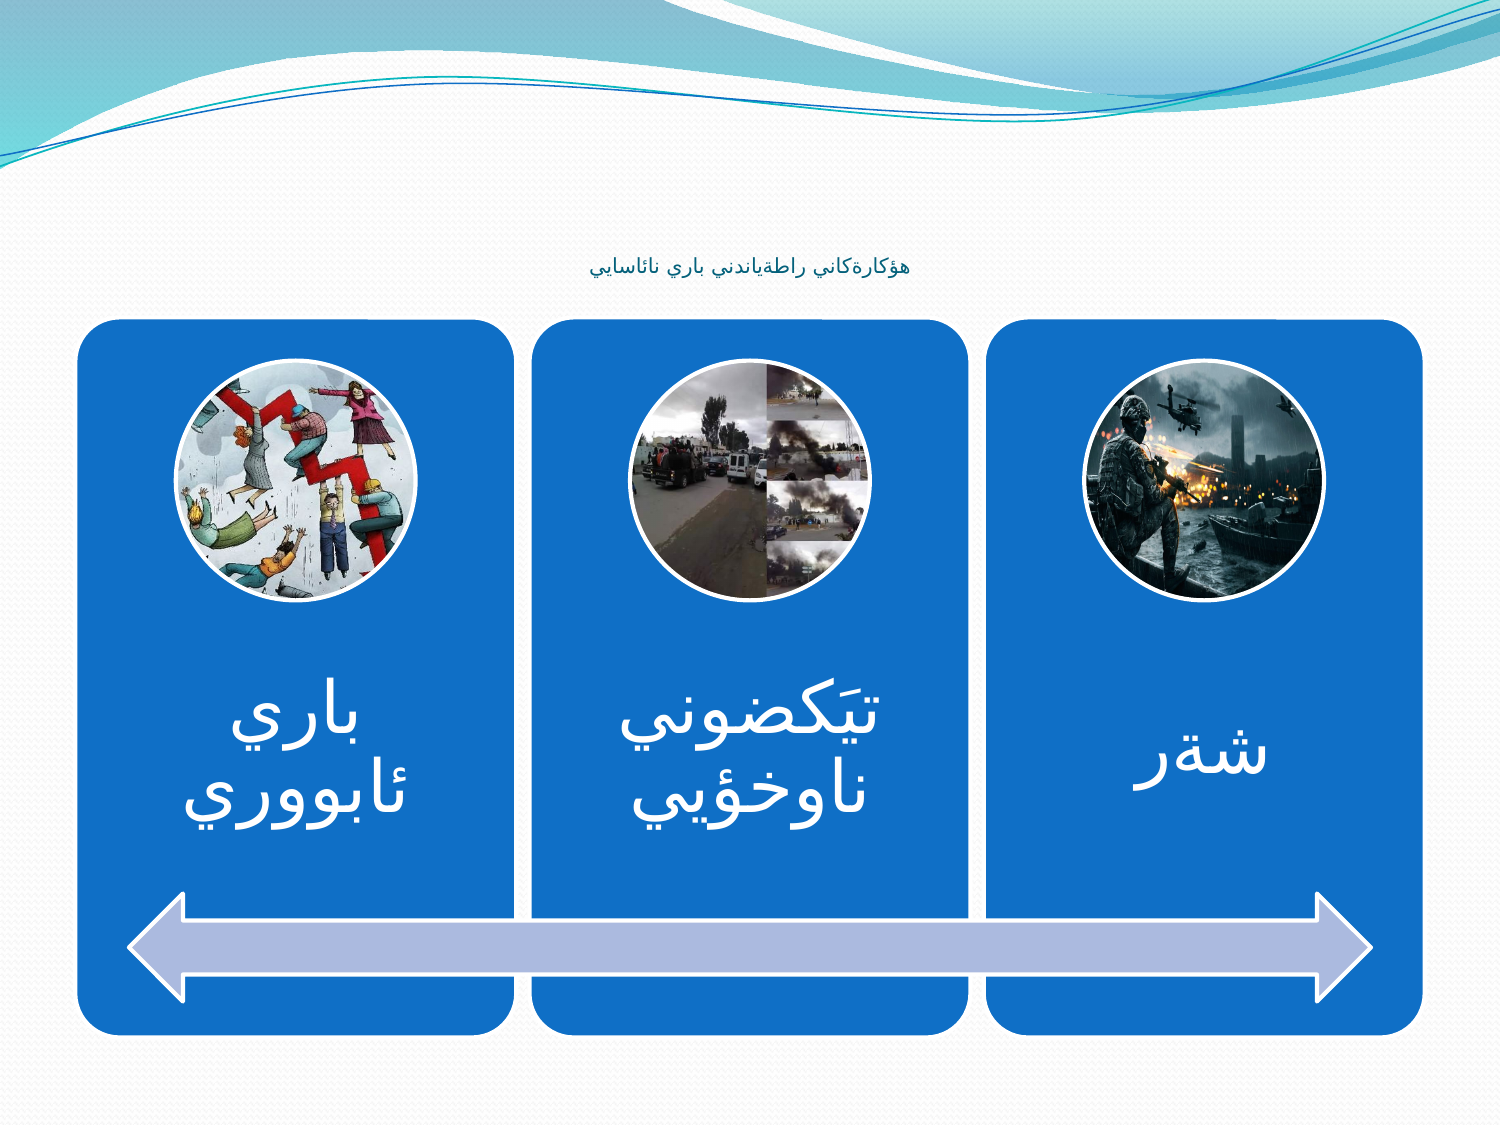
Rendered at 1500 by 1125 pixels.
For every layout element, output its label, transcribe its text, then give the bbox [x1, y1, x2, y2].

title هؤكارةكاني راطةياندني باري نائاسايي [75, 115, 1425, 303]
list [74, 317, 1426, 1038]
